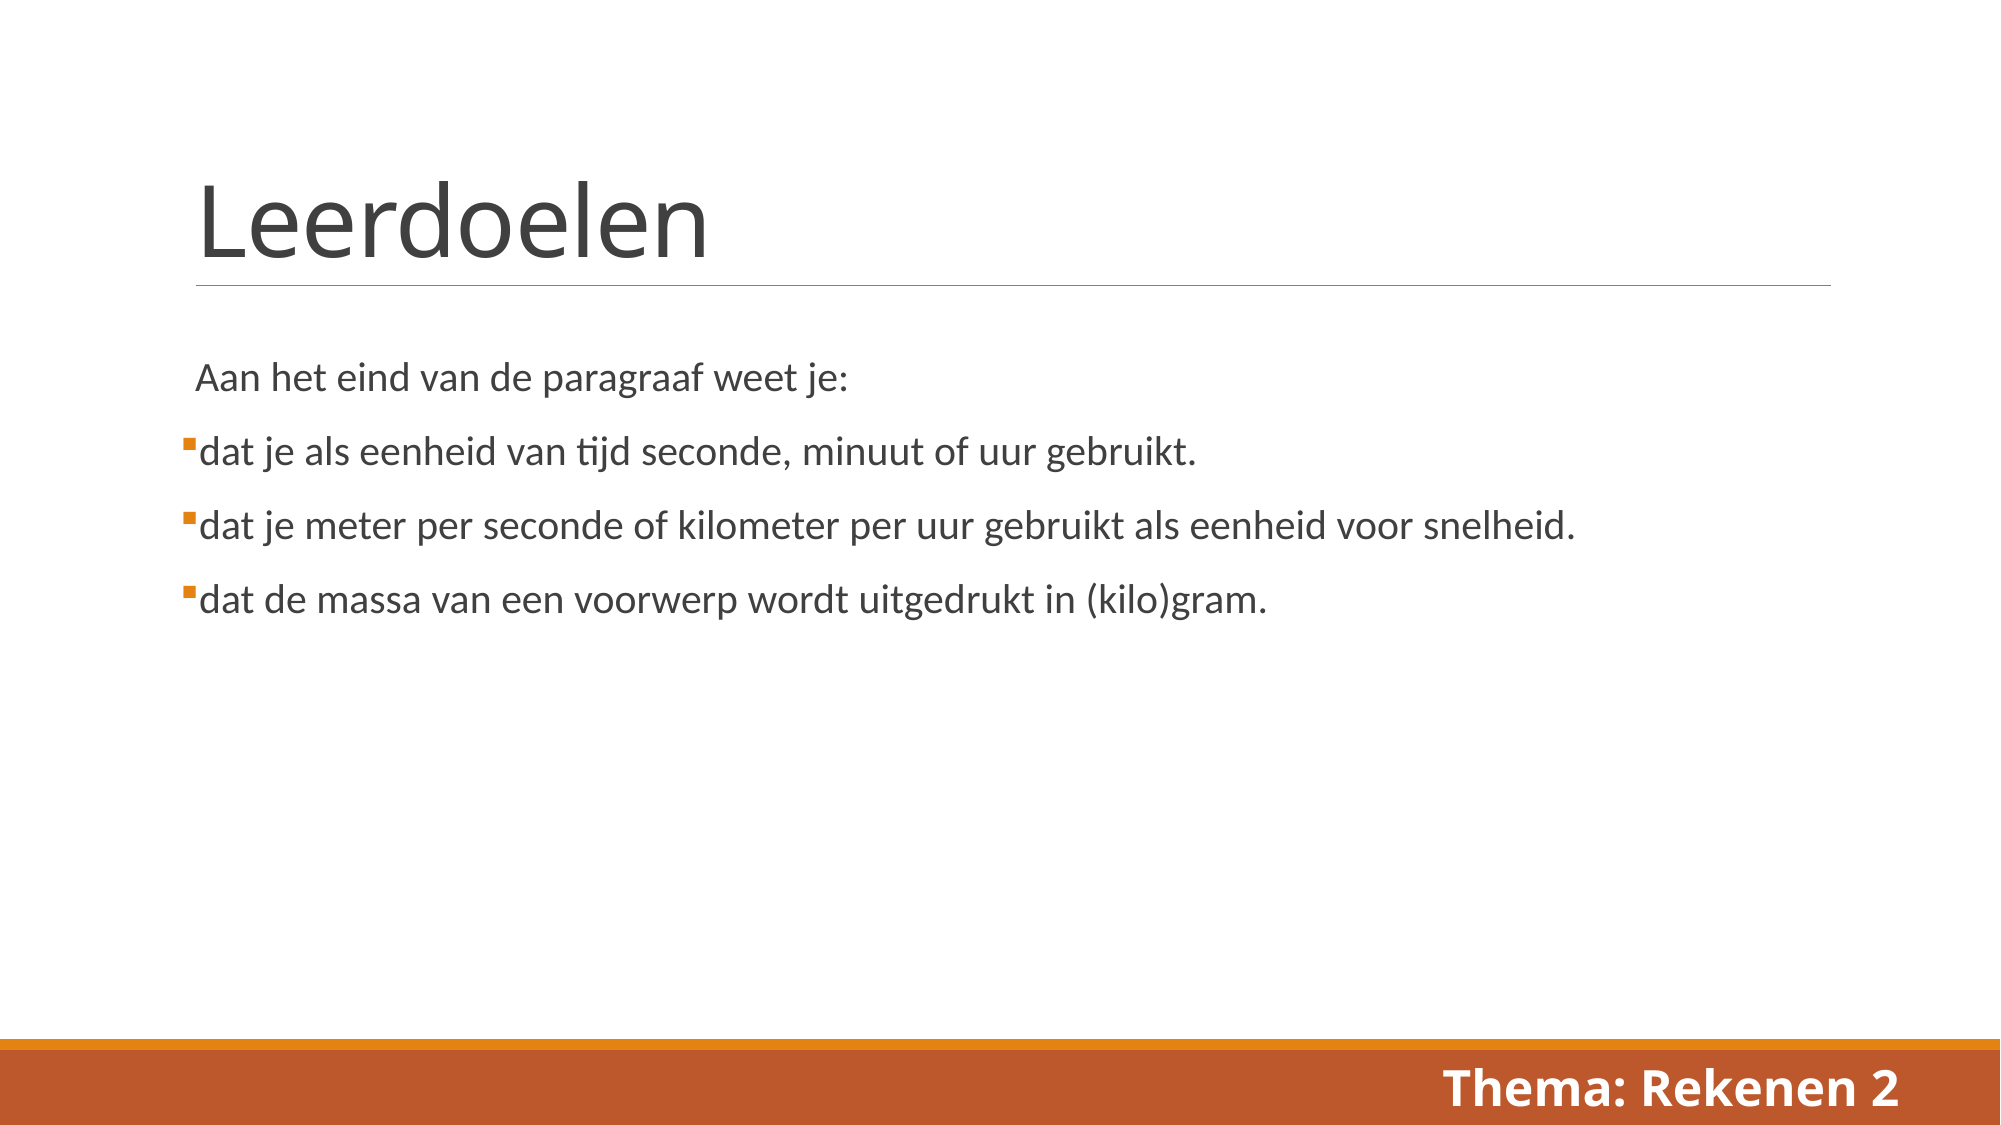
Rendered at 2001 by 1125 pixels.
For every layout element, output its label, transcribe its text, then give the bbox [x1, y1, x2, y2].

list Aan het eind van de paragraaf weet je: dat je als eenheid van tijd seconde, minuut of uur gebruikt. dat je meter per seconde of kilometer per uur gebruikt als eenheid voor snelheid. dat de massa van een voorwerp wordt uitgedrukt in (kilo)gram. [180, 302, 1830, 963]
text_box Thema: Rekenen 2 [1356, 1049, 1986, 1124]
title Leerdoelen [180, 47, 1830, 285]
